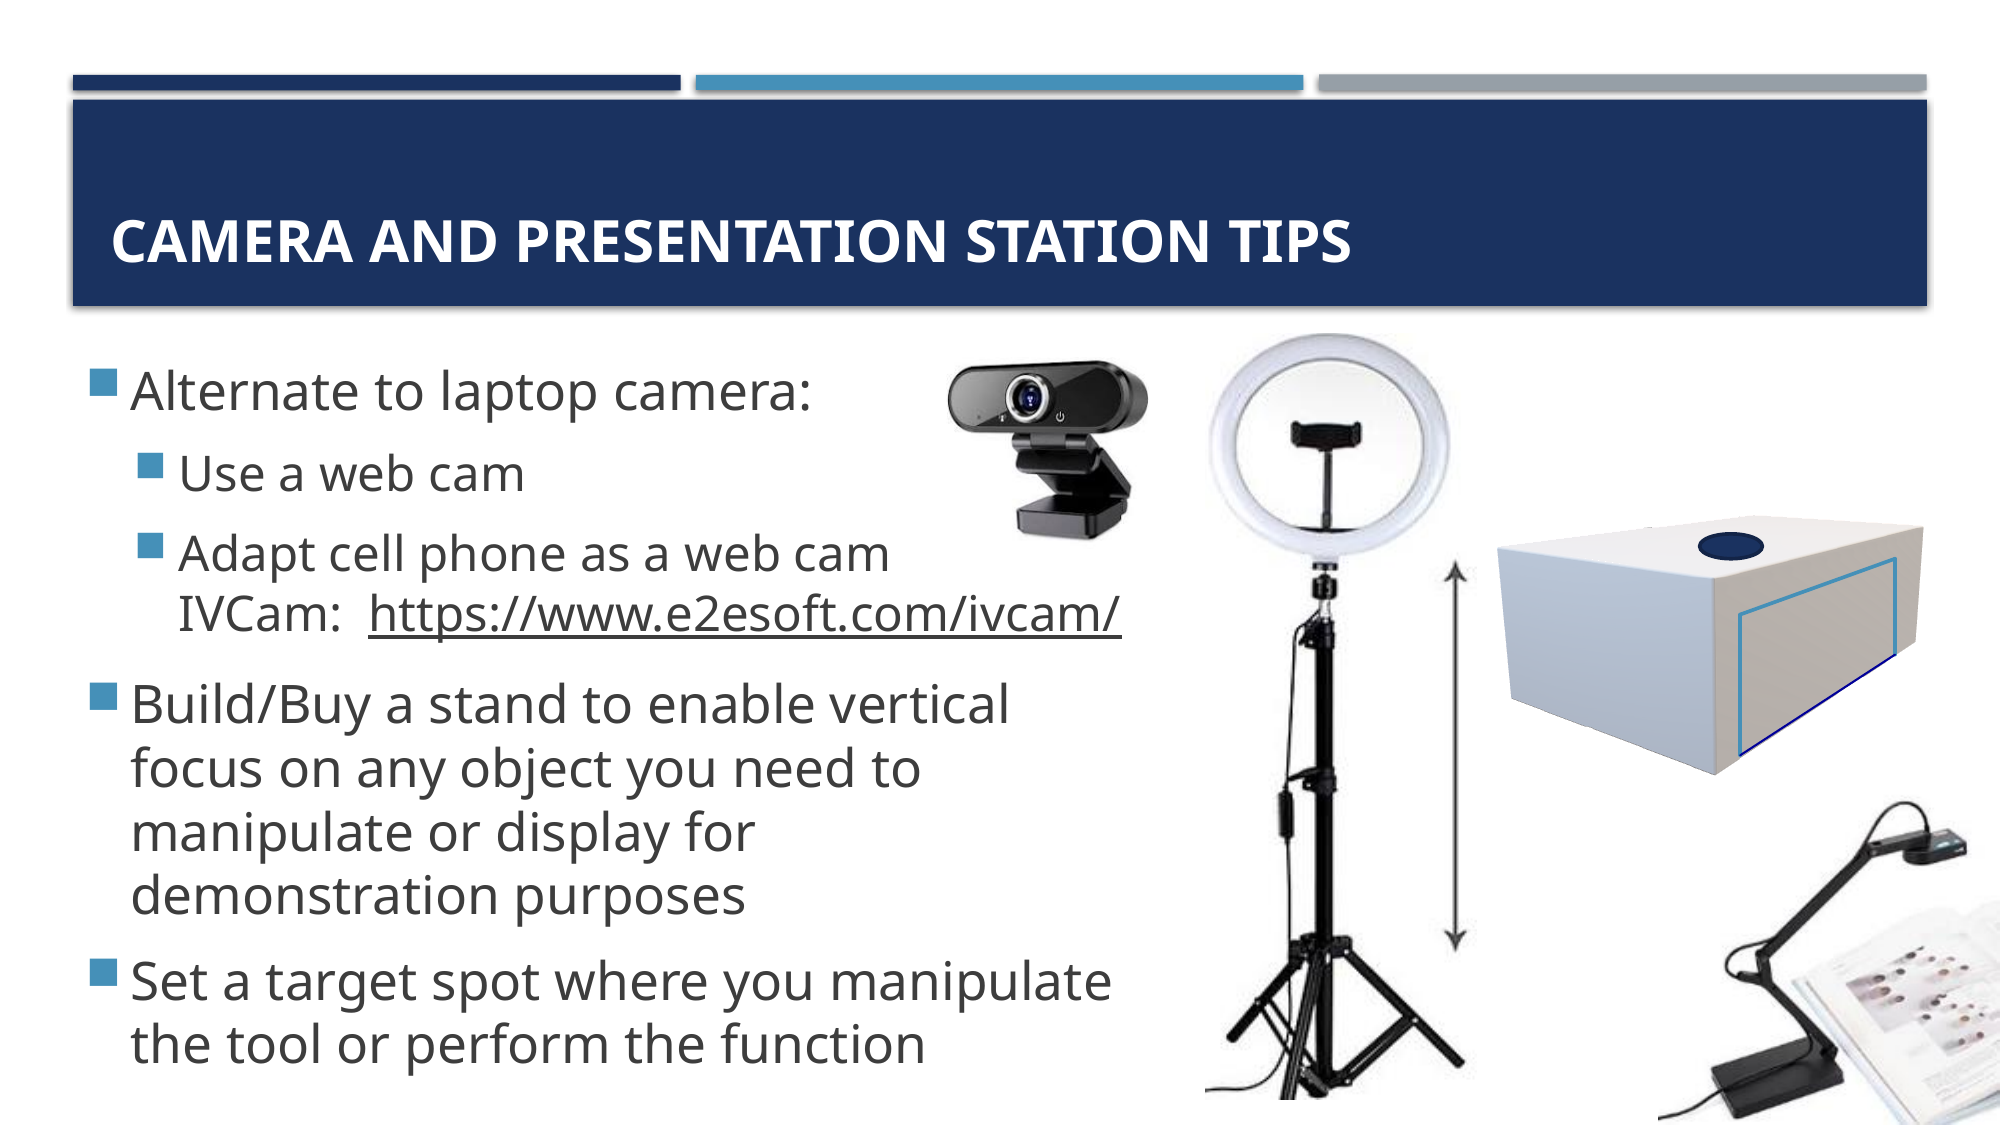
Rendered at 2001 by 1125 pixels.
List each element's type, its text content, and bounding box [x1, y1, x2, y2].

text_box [1177, 332, 1478, 1101]
text_box [1697, 532, 1765, 561]
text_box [1739, 558, 1896, 756]
title Camera and presentation station Tips [95, 119, 1905, 282]
picture [945, 349, 1149, 553]
list Alternate to laptop camera: Use a web cam Adapt cell phone as a web cam IVCam: https://www.e2esoft.com/ivcam/ Build/Buy a stand to enable vertical focus on any object you need to manipulate or display for demonstration purposes Set a target spot where you manipulate the tool or perform the function [69, 350, 1149, 1125]
picture [1657, 782, 2000, 1125]
picture [1496, 428, 1984, 776]
